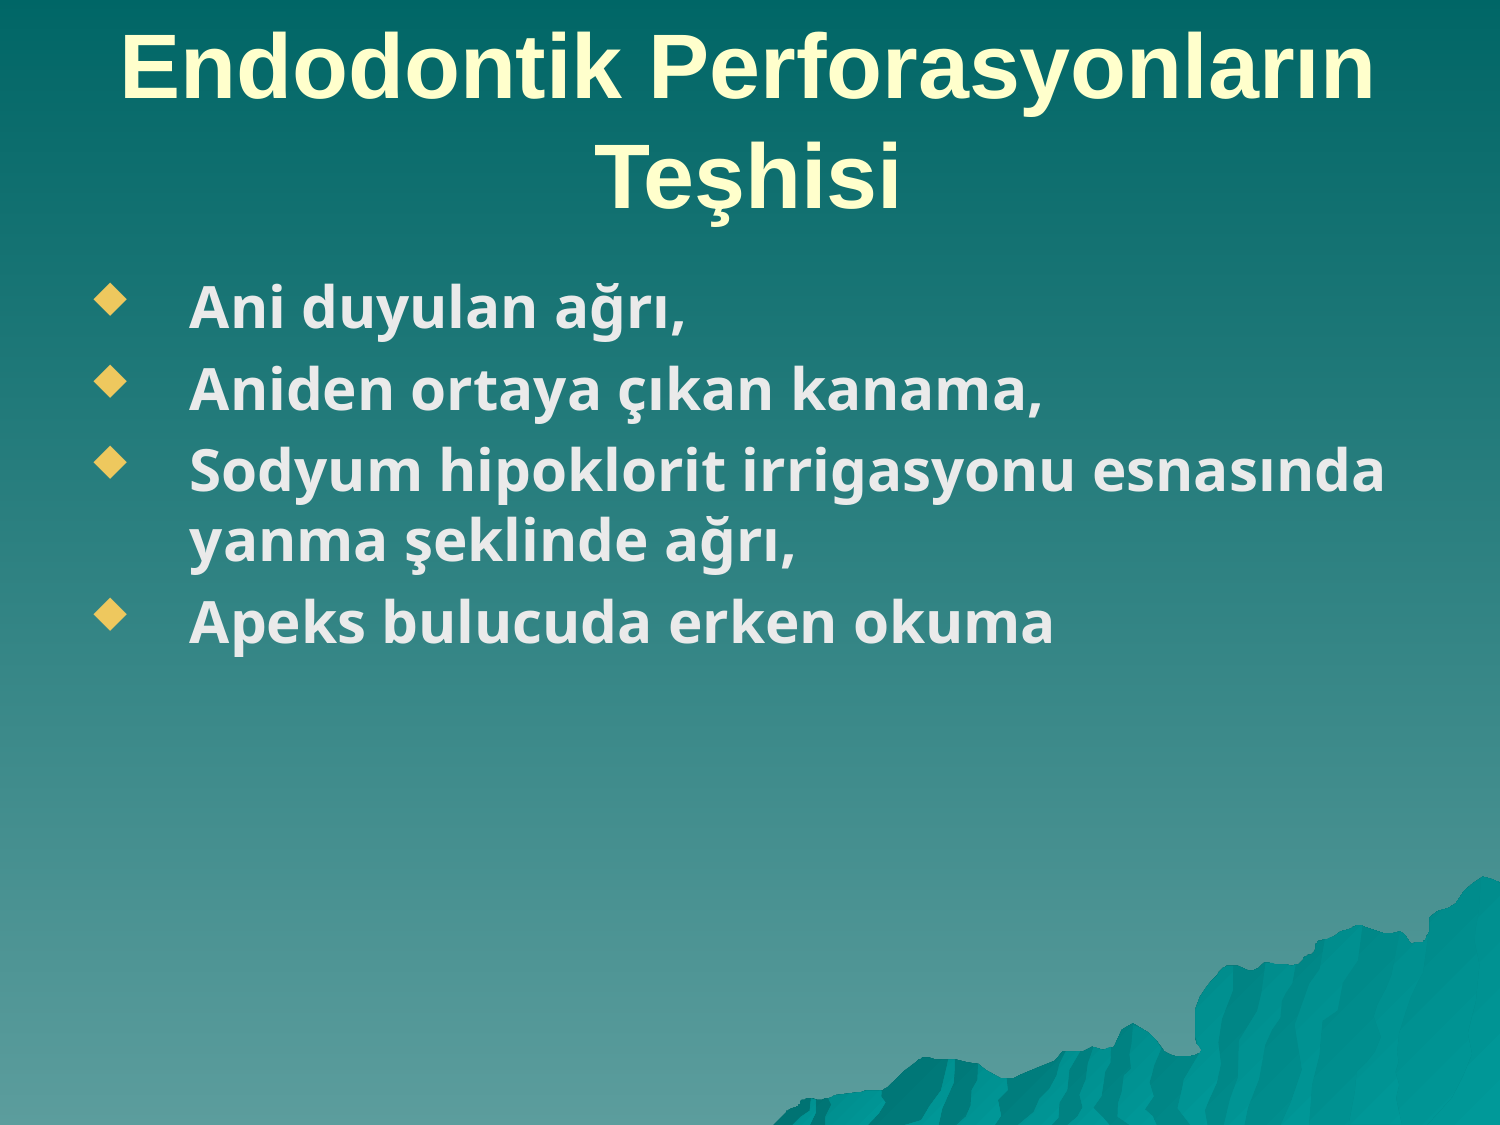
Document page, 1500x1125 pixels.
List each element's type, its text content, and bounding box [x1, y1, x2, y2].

list Ani duyulan ağrı, Aniden ortaya çıkan kanama, Sodyum hipoklorit irrigasyonu esnasında yanma şeklinde ağrı, Apeks bulucuda erken okuma [74, 262, 1426, 1006]
text_box Endodontik Perforasyonların Teşhisi [74, 78, 1424, 266]
